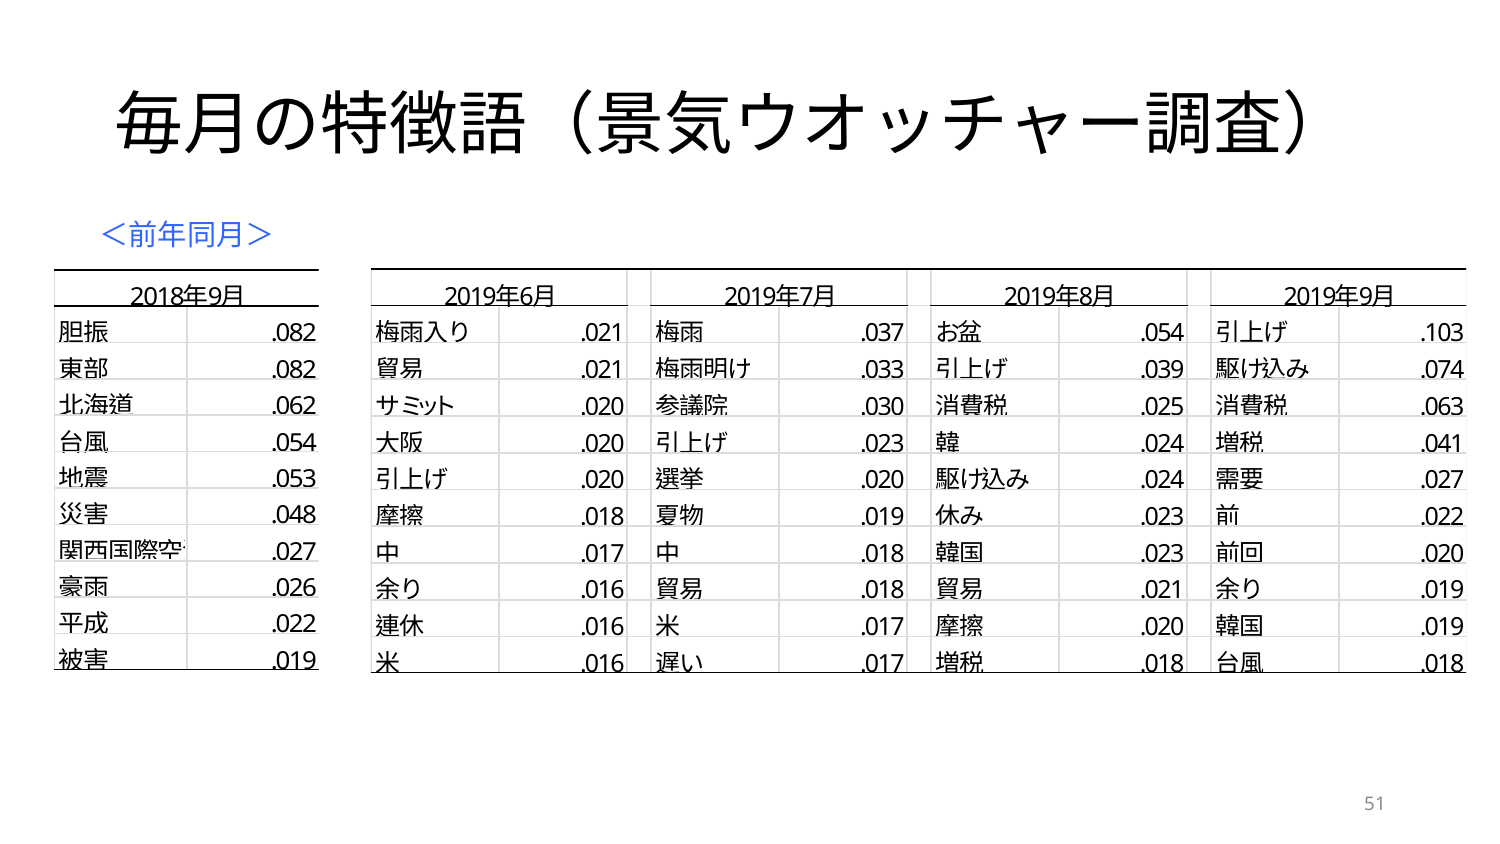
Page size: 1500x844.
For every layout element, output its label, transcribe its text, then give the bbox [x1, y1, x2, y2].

slide_number 51 [1059, 782, 1397, 827]
title 毎月の特徴語（景気ウオッチャー調査） [103, 44, 1397, 208]
picture [53, 268, 321, 671]
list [370, 268, 1468, 675]
text_box ＜前年同月＞ [53, 208, 321, 259]
